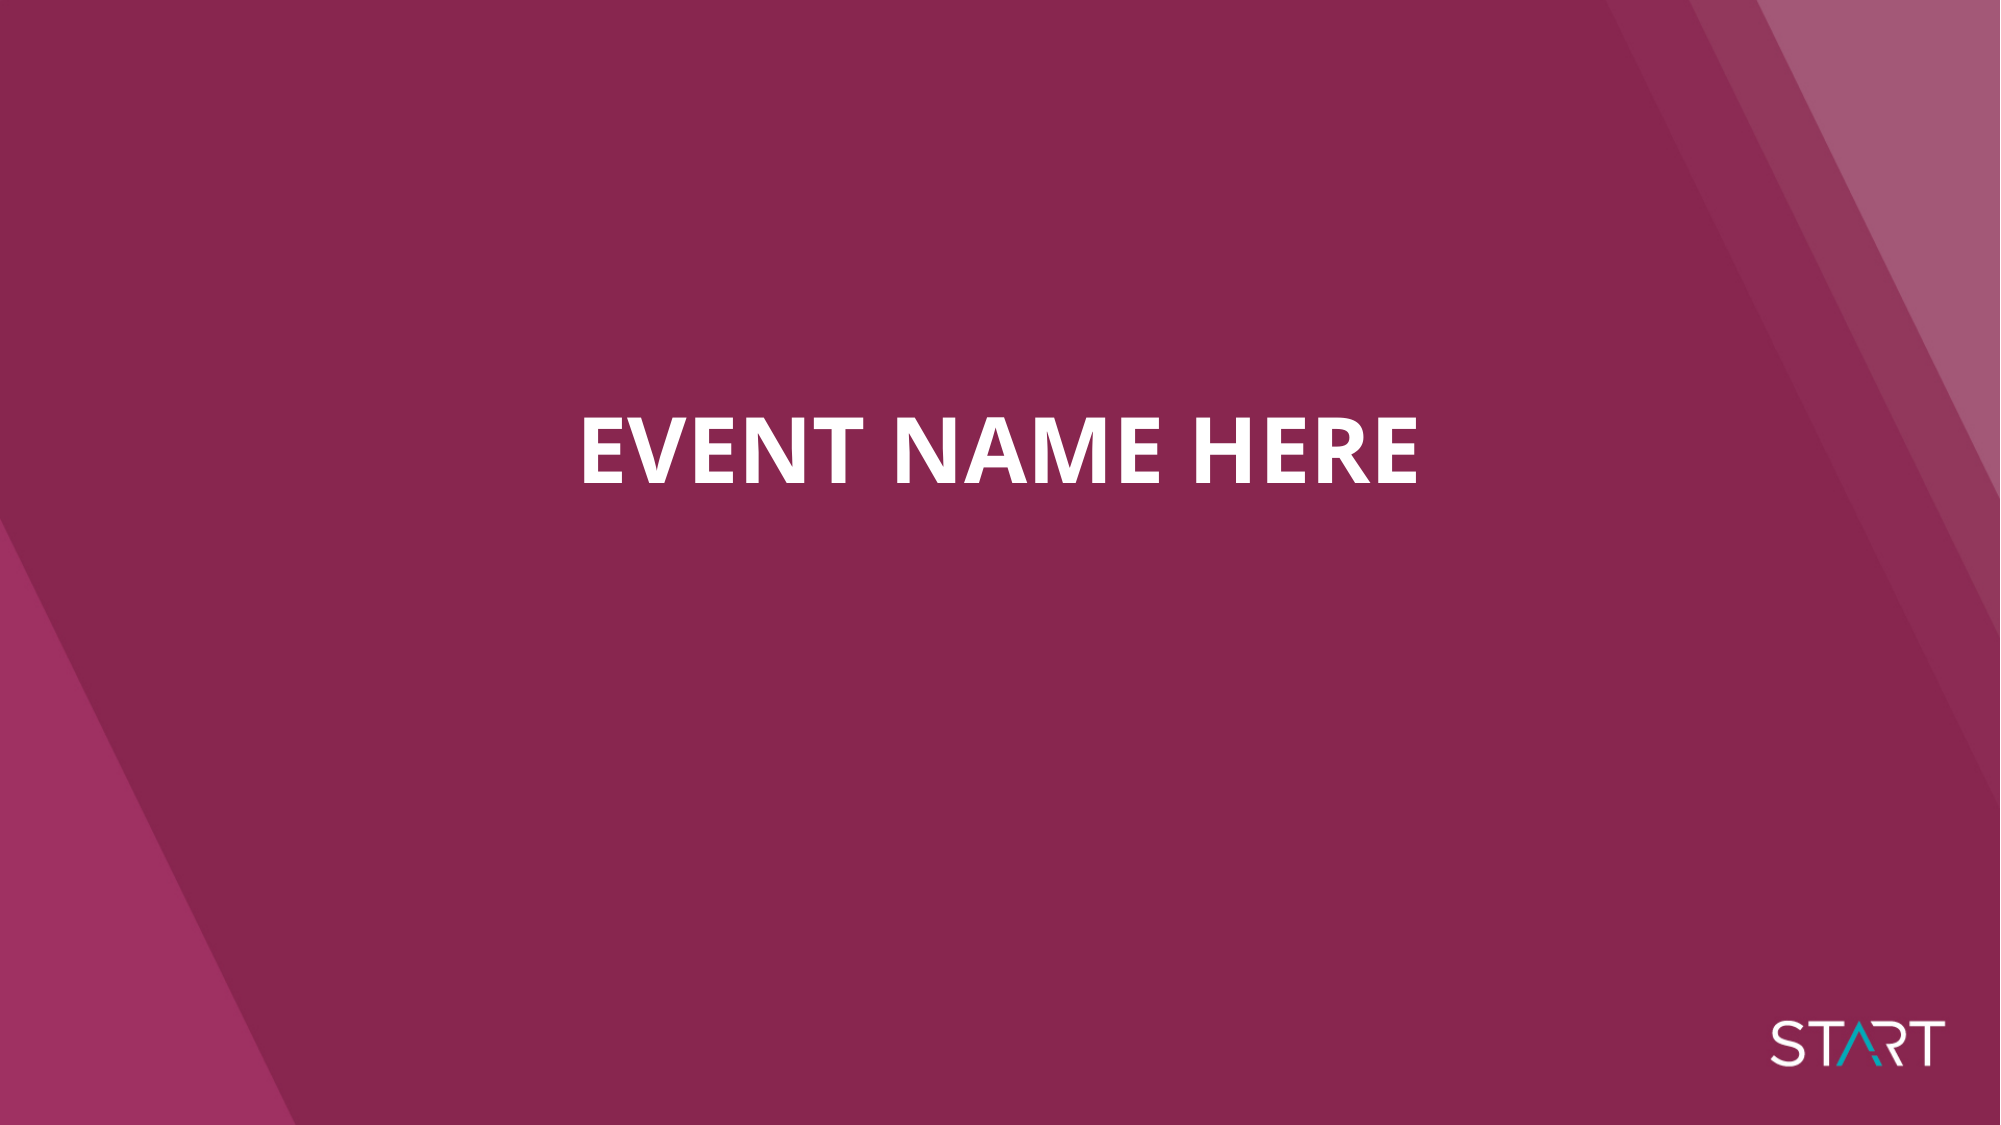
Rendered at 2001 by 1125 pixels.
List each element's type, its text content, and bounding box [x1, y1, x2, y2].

picture [0, 0, 2000, 1125]
title EVENT NAME HERE [137, 345, 1863, 563]
